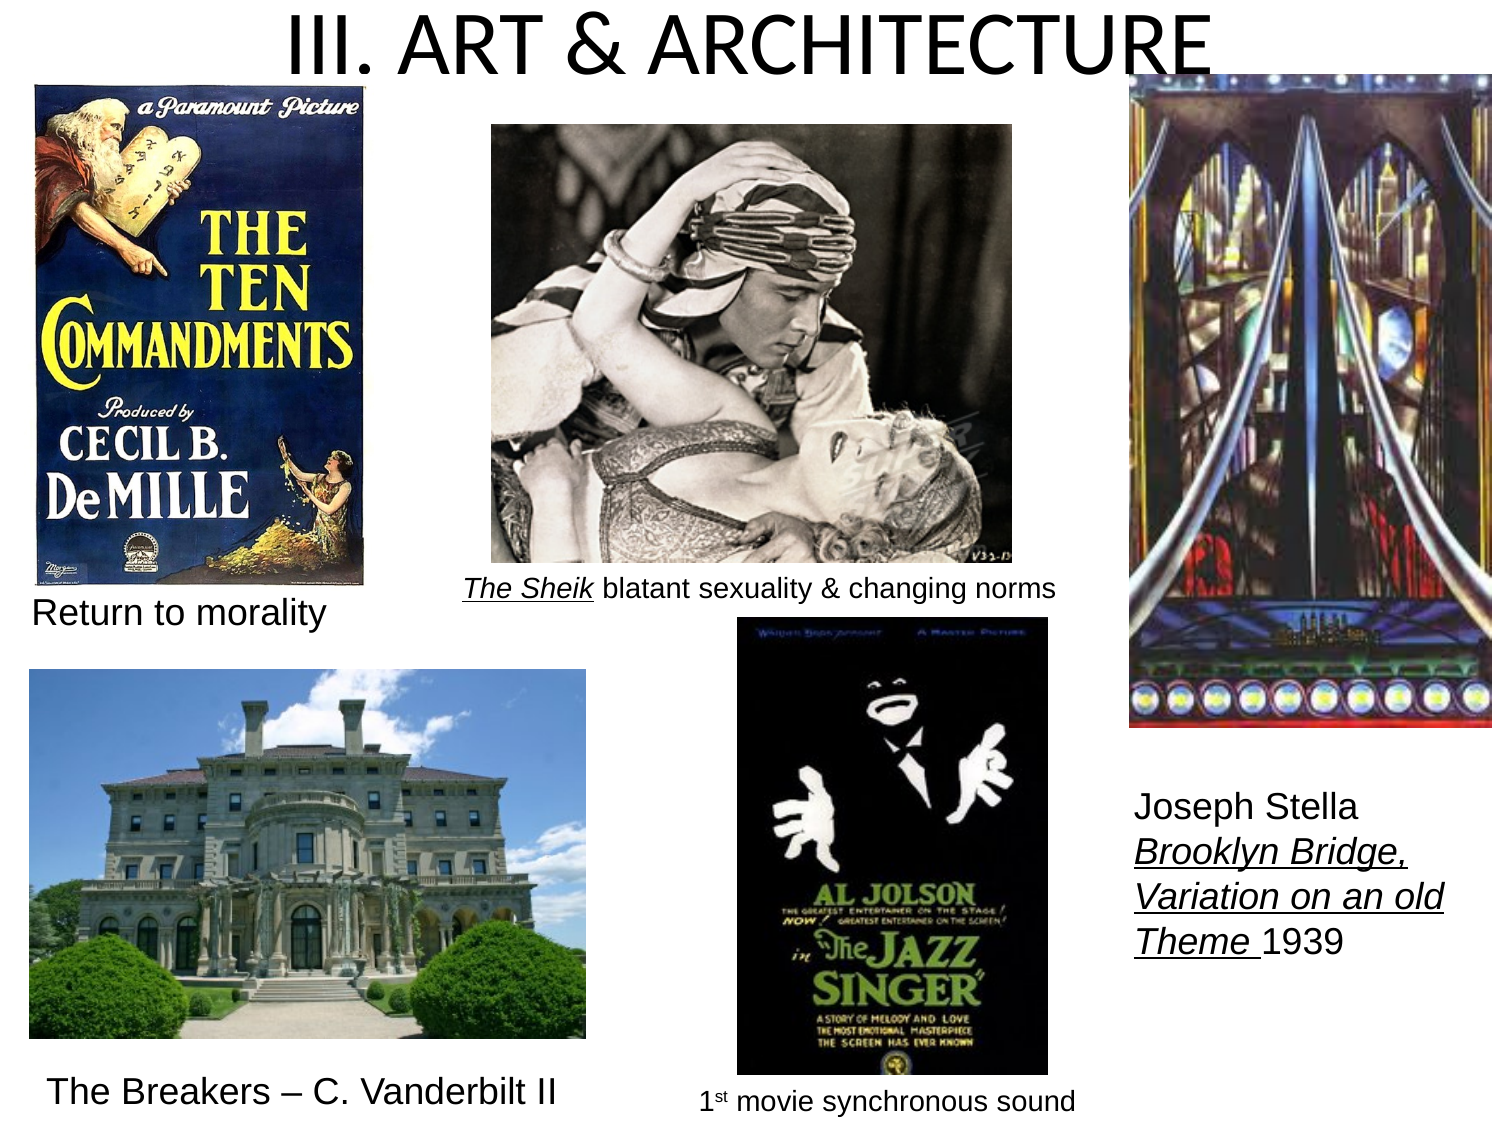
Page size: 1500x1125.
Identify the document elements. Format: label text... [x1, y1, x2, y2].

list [1129, 74, 1493, 729]
text_box 1st movie synchronous sound [683, 1074, 1142, 1125]
picture [29, 669, 586, 1039]
text_box The Breakers – C. Vanderbilt II [31, 1059, 588, 1120]
title III. ART & ARCHITECTURE [75, 0, 1425, 113]
picture [737, 617, 1048, 1075]
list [24, 74, 374, 597]
text_box The Sheik blatant sexuality & changing norms [447, 562, 1075, 613]
text_box Return to morality [16, 580, 430, 641]
text_box Joseph Stella Brooklyn Bridge, Variation on an old Theme 1939 [1119, 774, 1488, 970]
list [491, 124, 1012, 563]
